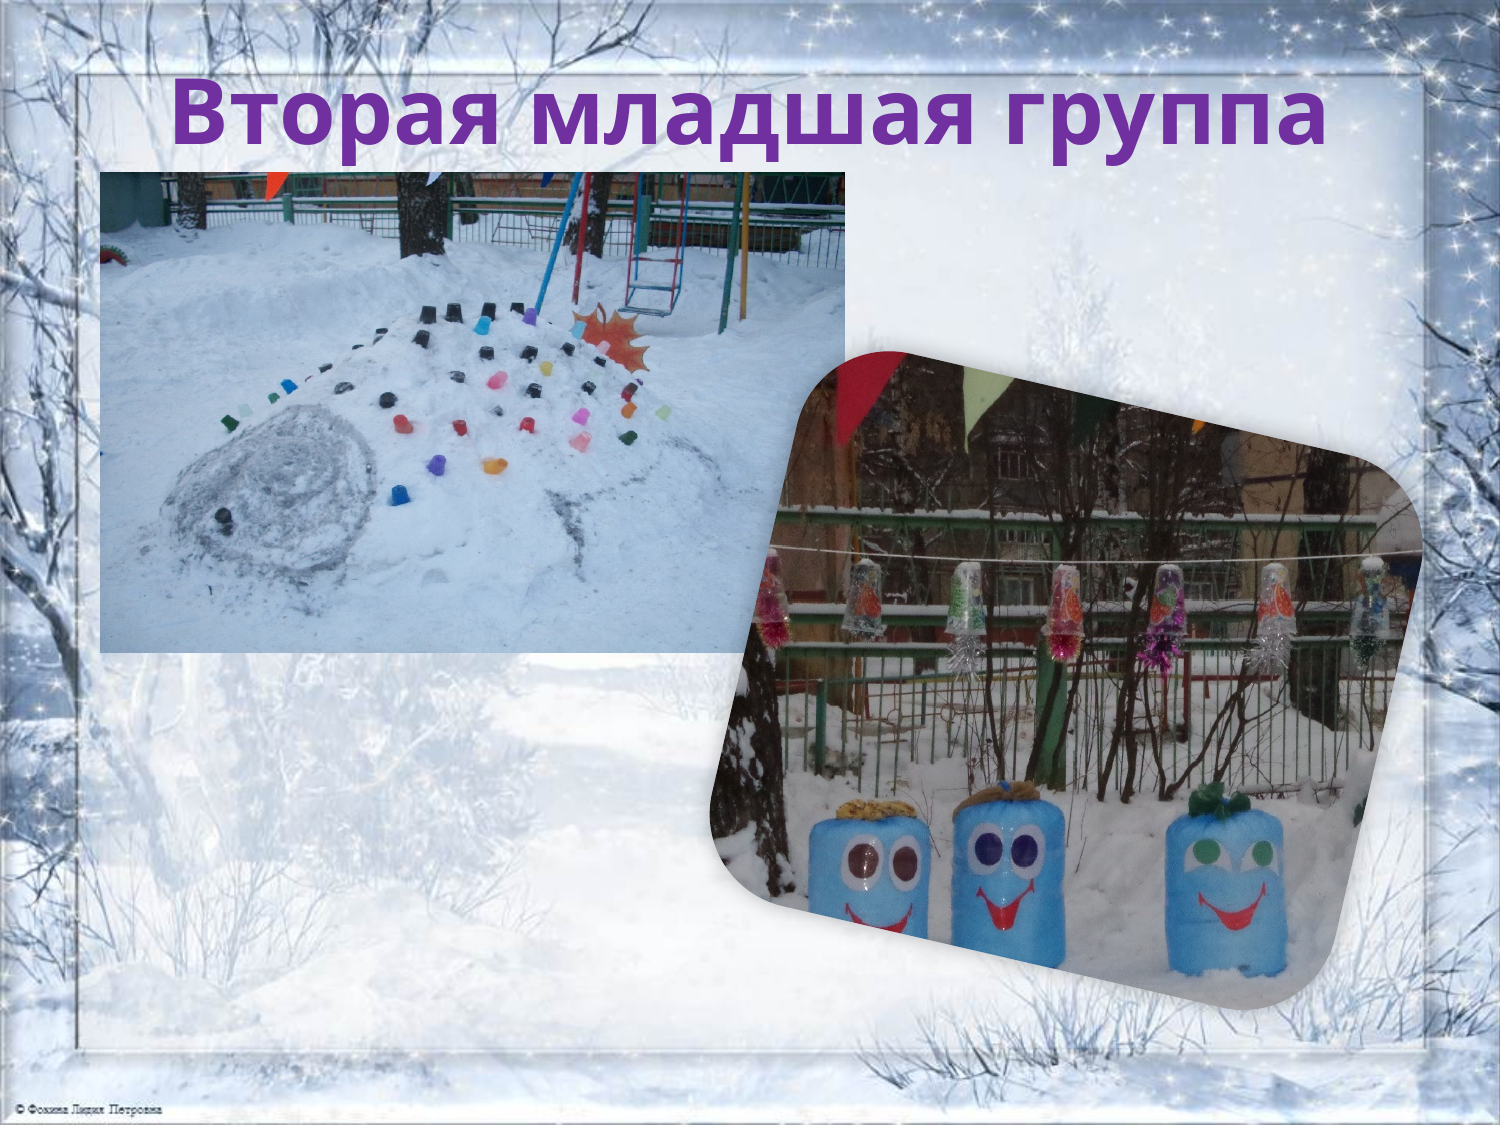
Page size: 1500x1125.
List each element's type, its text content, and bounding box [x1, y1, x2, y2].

title Вторая младшая группа [75, 45, 1425, 233]
picture [0, 0, 1500, 1125]
